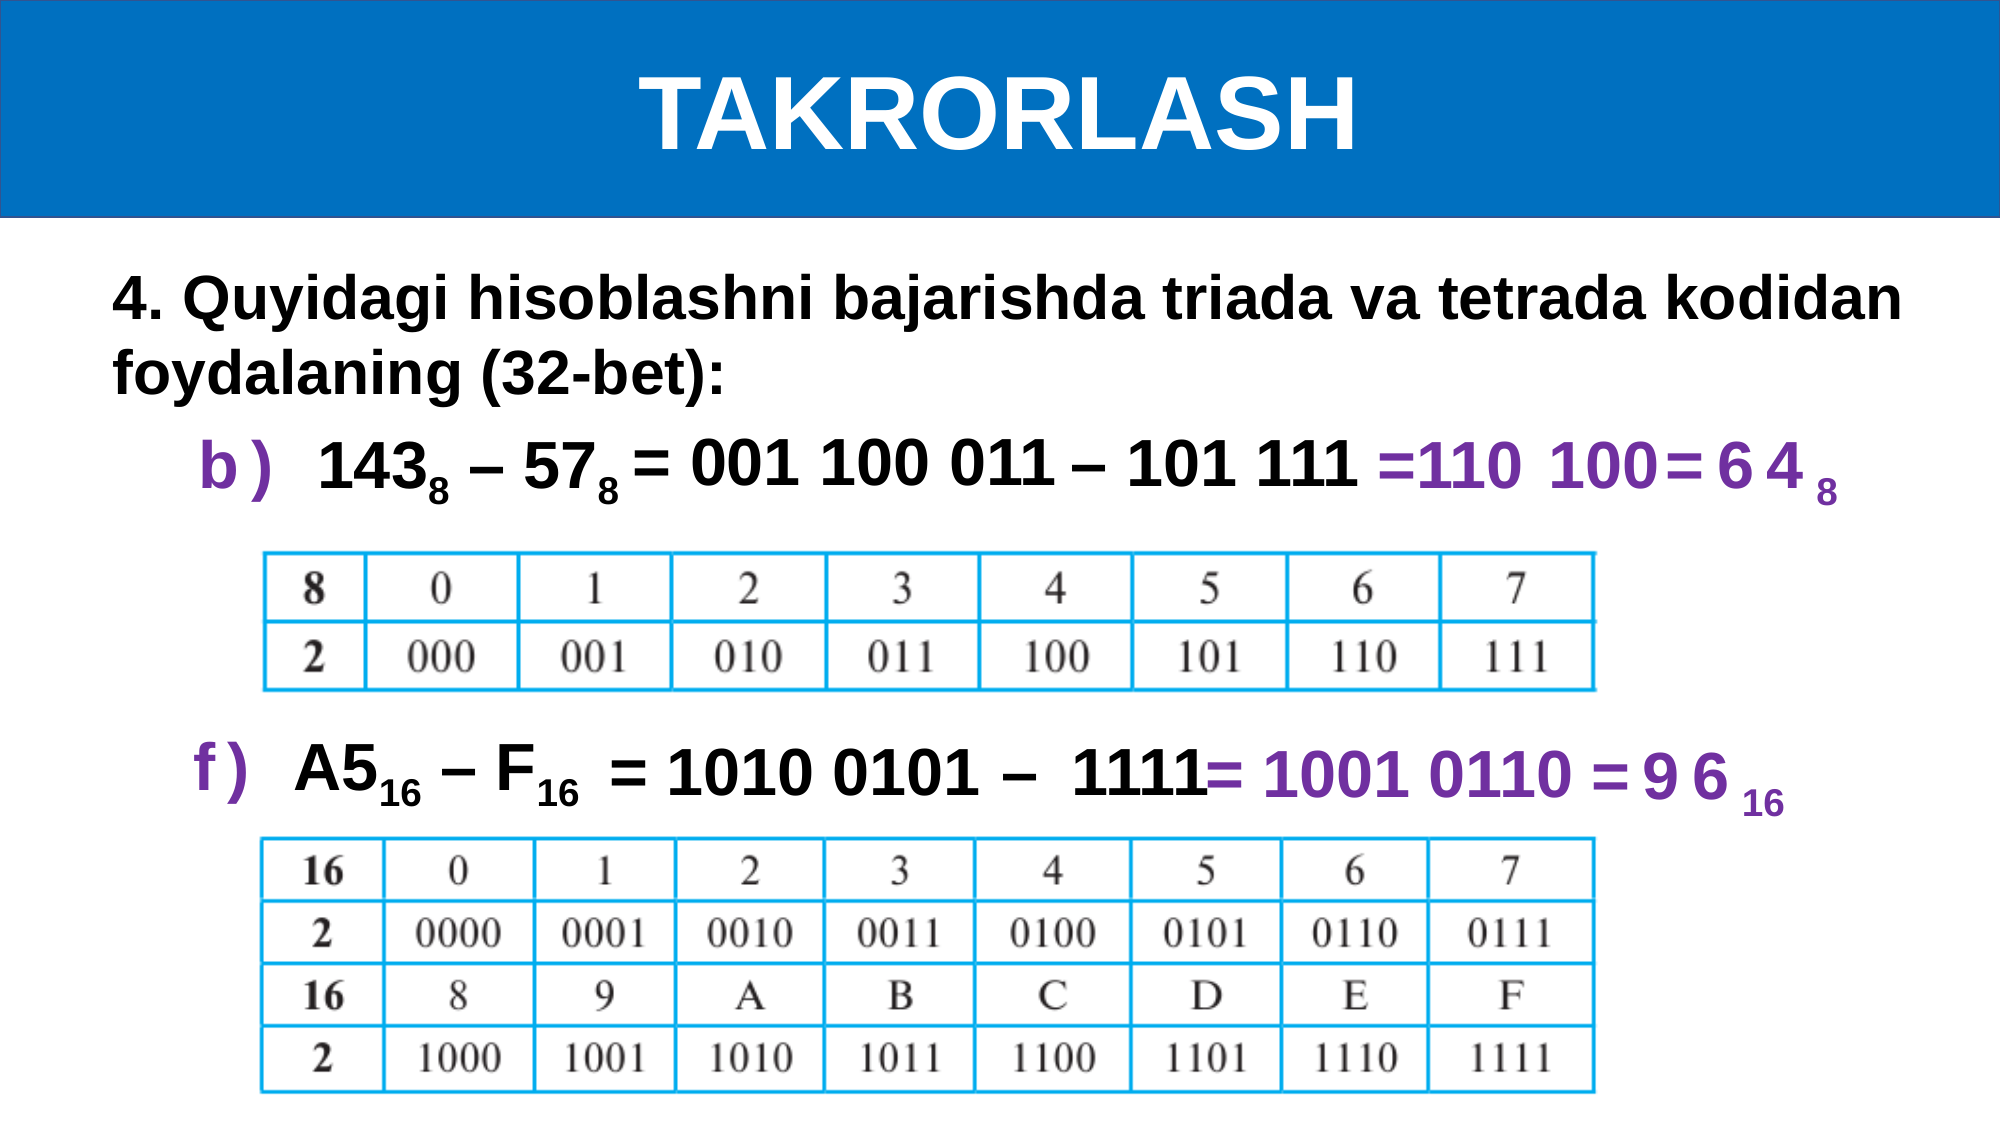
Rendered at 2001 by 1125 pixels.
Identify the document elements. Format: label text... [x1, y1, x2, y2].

text_box – 1111 [987, 721, 1225, 809]
text_box f) A516 – F16 [178, 716, 622, 897]
picture [231, 530, 1619, 702]
text_box =110 100 [1362, 414, 1651, 509]
text_box b) 1438 – 578 [183, 414, 792, 520]
picture [240, 809, 1637, 1113]
text_box TAKRORLASH [77, 45, 1921, 171]
text_box [0, 0, 2000, 218]
text_box =9616 [1576, 725, 2000, 906]
text_box – 101 111 [1055, 412, 1411, 508]
text_box = 1001 0110 [1190, 722, 1637, 809]
text_box 4. Quyidagi hisoblashni bajarishda triada va tetrada kodidan foy­dalaning (32-bet): [98, 249, 1921, 415]
text_box = 1010 0101 [594, 721, 987, 809]
text_box = 001 100 011 [617, 410, 1072, 506]
text_box =648 [1651, 414, 2000, 521]
